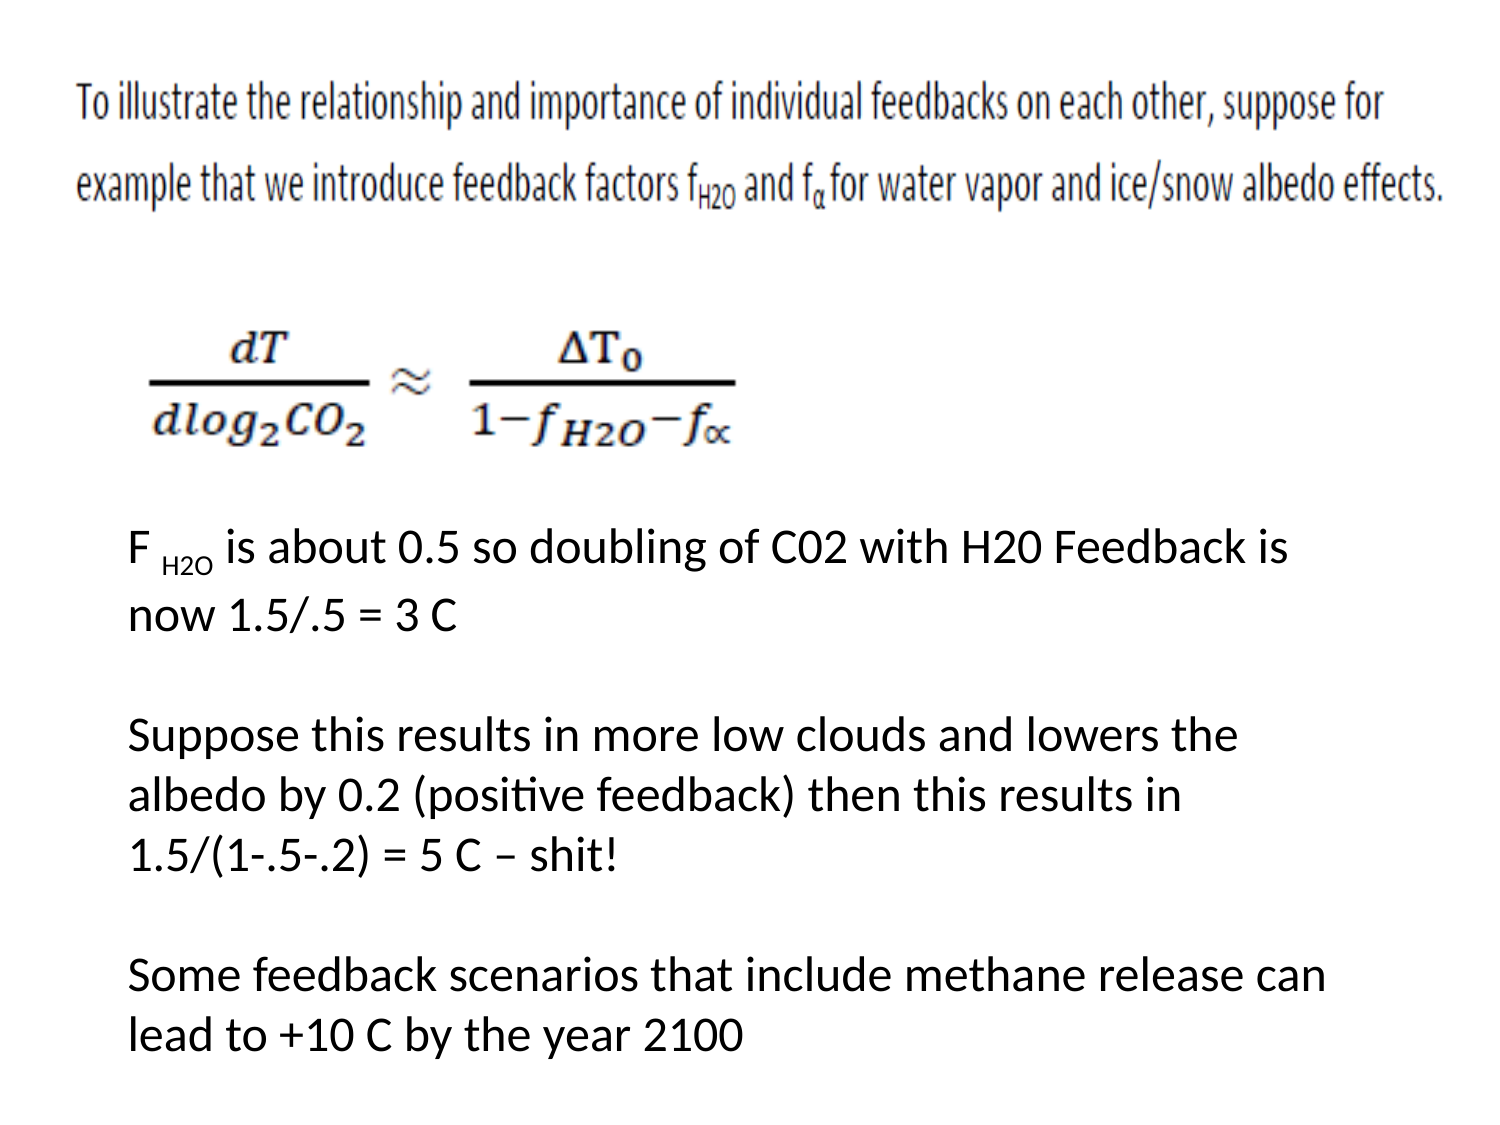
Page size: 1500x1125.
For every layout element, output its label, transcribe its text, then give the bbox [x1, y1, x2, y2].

text_box F H2O is about 0.5 so doubling of C02 with H20 Feedback is now 1.5/.5 = 3 C Suppose this results in more low clouds and lowers the albedo by 0.2 (positive feedback) then this results in 1.5/(1-.5-.2) = 5 C – shit! Some feedback scenarios that include methane release can lead to +10 C by the year 2100 [112, 505, 1350, 1125]
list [0, 249, 845, 513]
picture [41, 49, 1458, 227]
